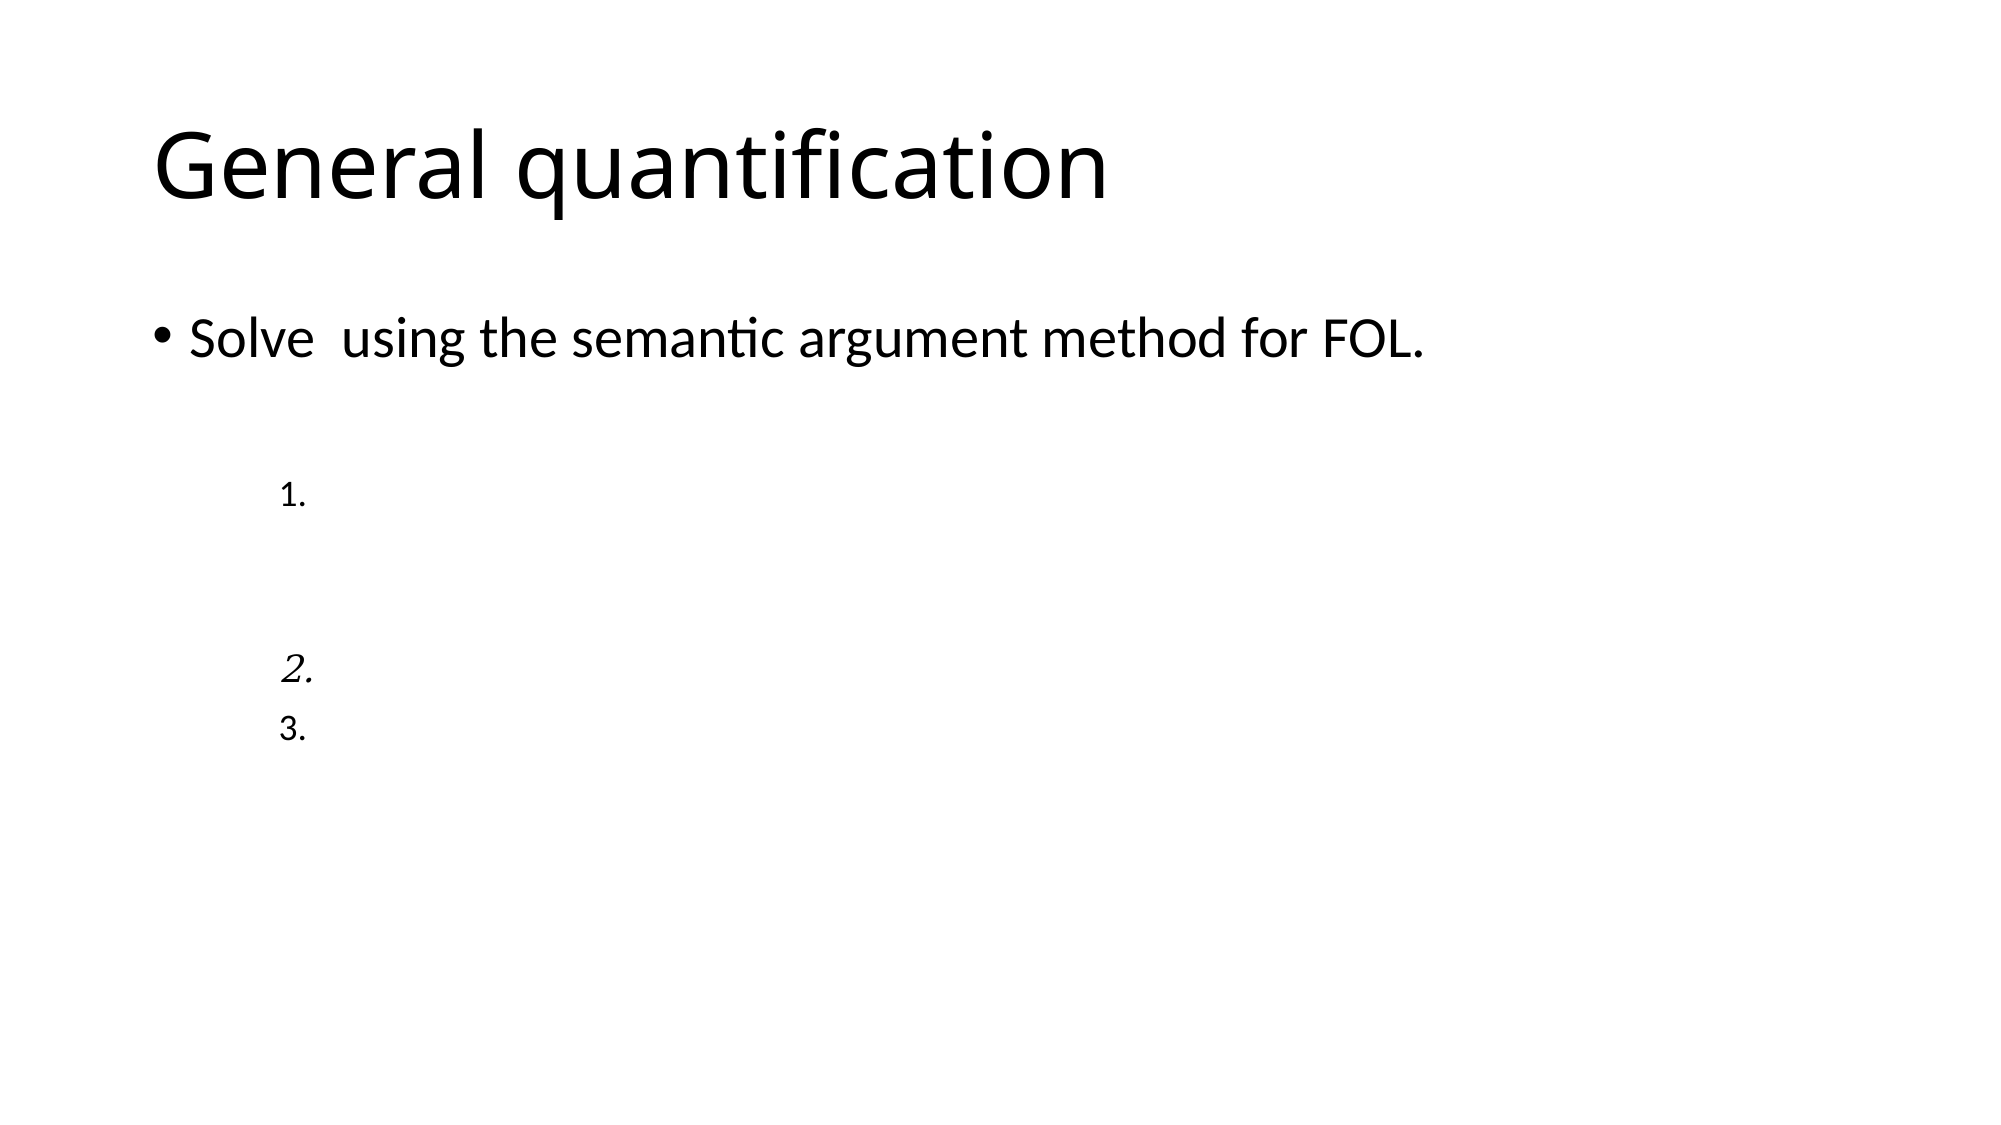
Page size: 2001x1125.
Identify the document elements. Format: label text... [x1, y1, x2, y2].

title General quantification [137, 59, 1863, 278]
